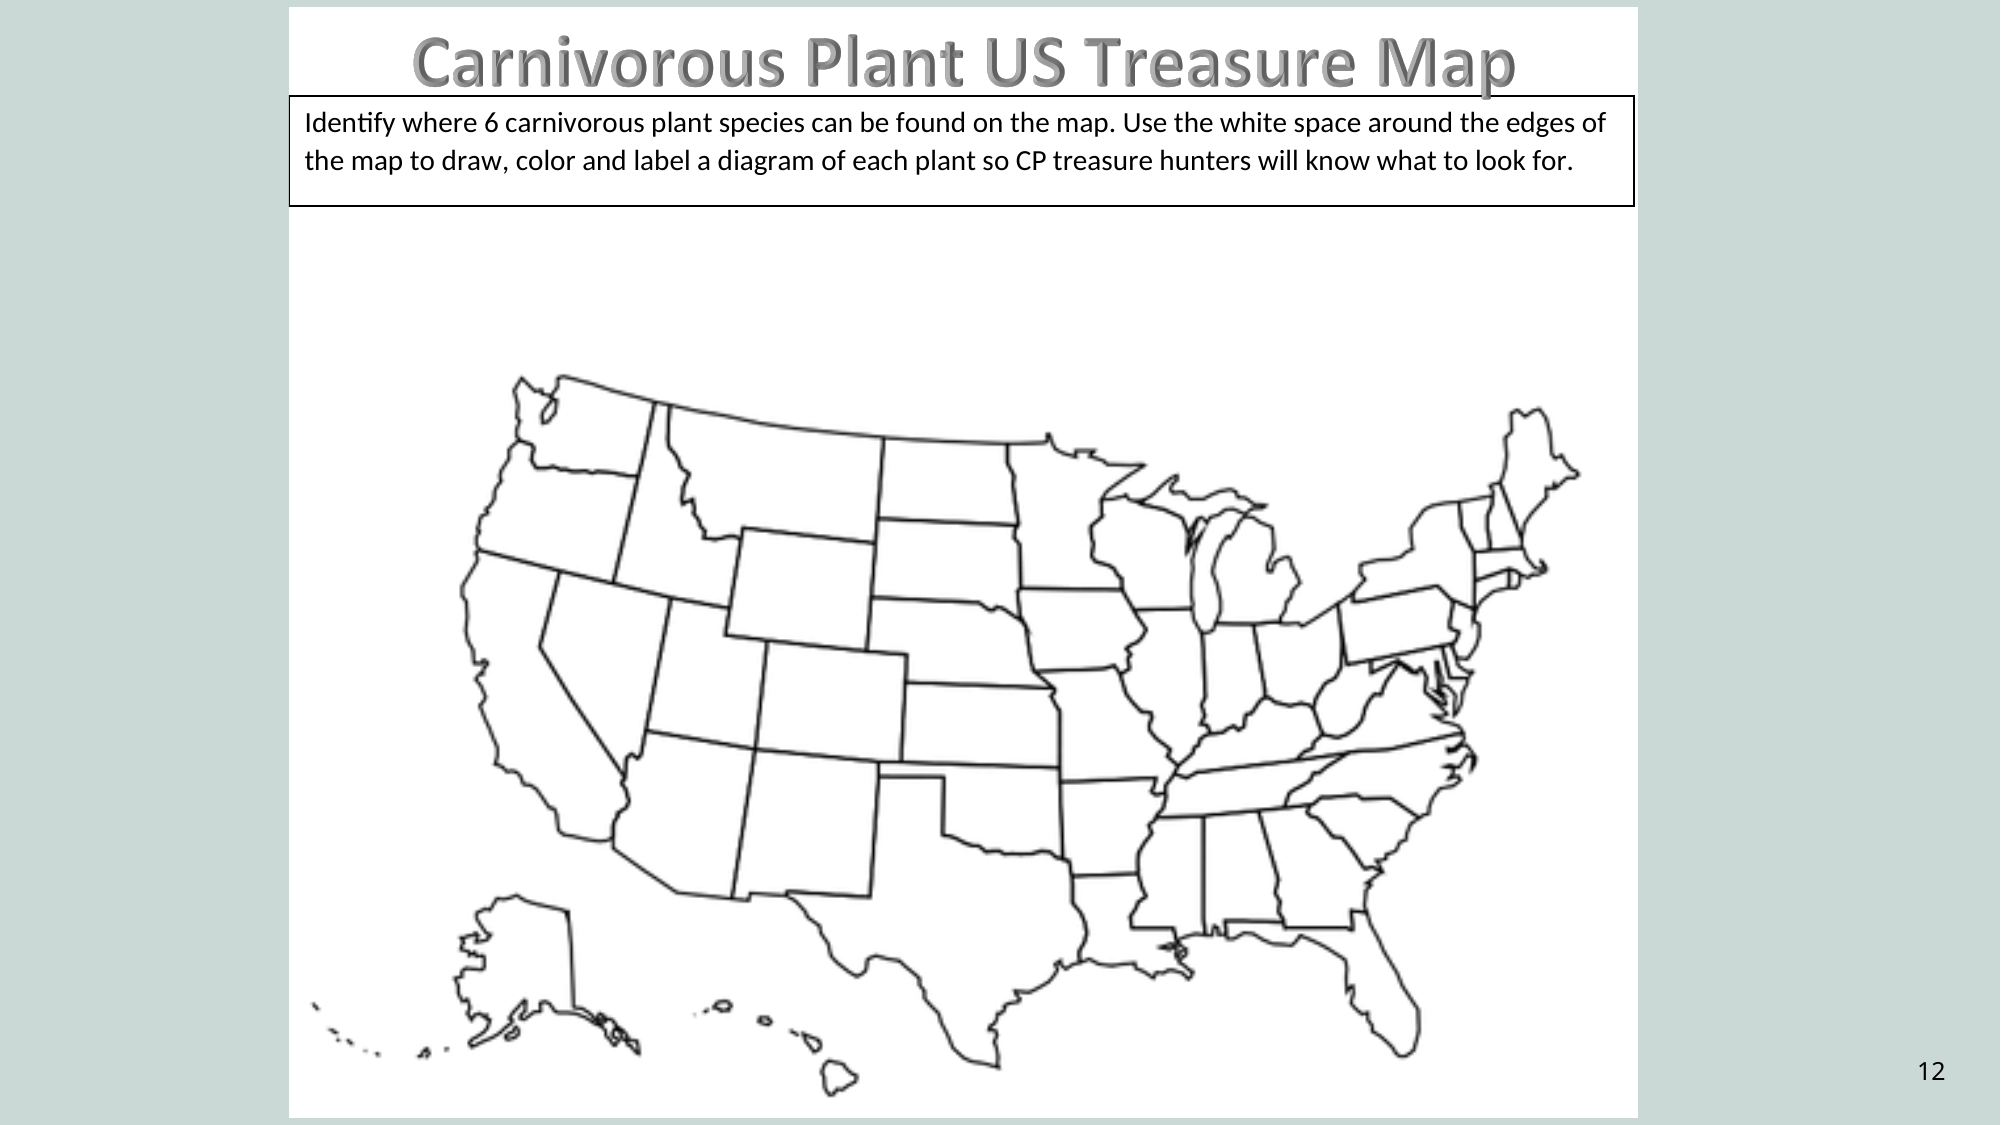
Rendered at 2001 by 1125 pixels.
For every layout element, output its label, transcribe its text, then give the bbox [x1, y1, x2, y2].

slide_number 12 [1639, 1042, 1961, 1103]
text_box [288, 6, 1639, 1119]
